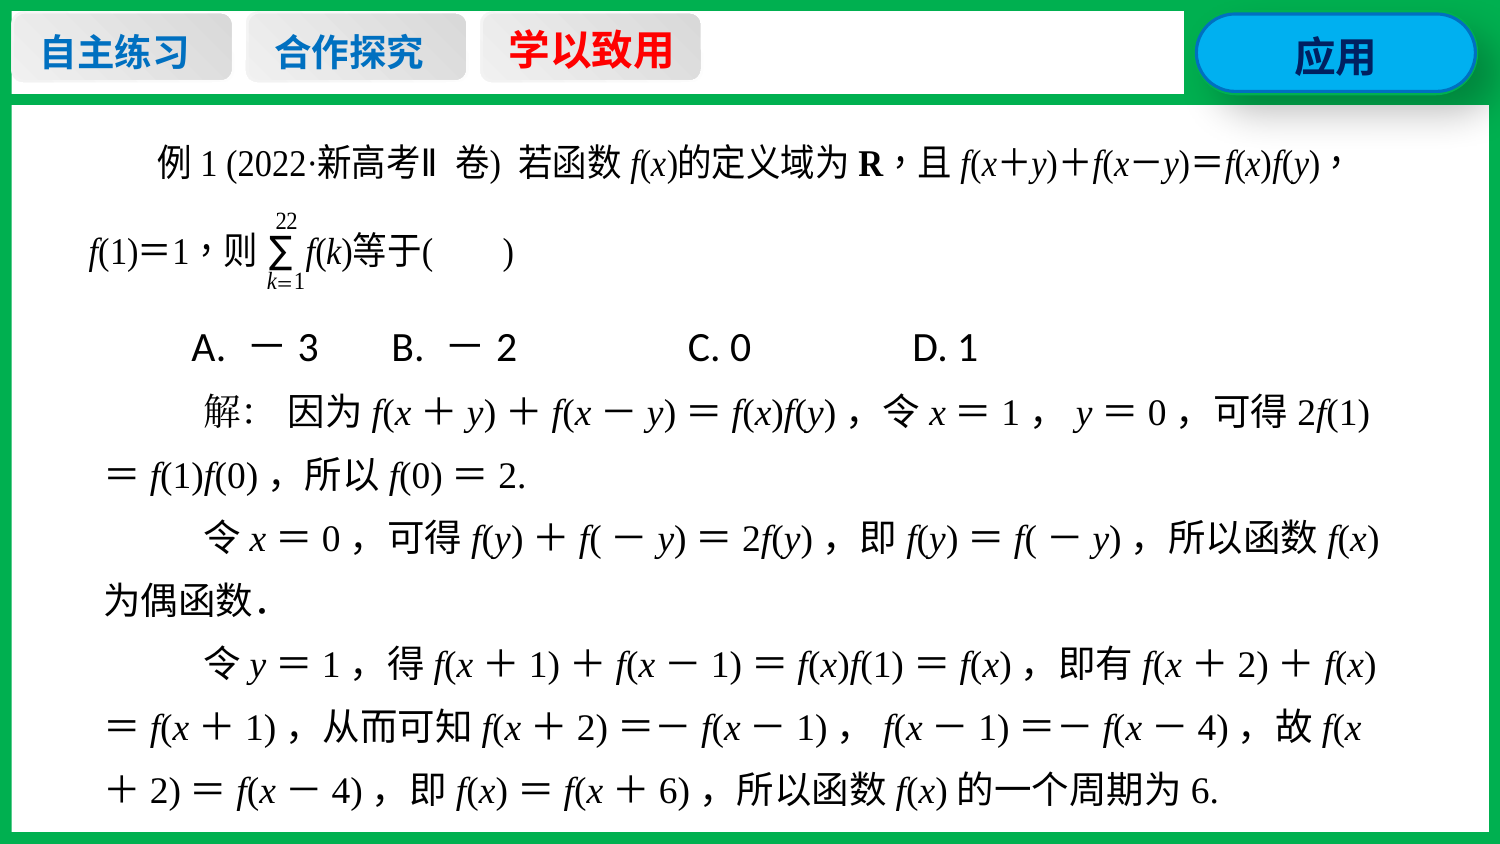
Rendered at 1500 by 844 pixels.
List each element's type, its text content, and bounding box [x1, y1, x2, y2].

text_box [11, 11, 235, 83]
text_box 解： 因为f(x＋y)＋f(x－y)＝f(x)f(y)，令x＝1，y＝0，可得2f(1)＝f(1)f(0)，所以f(0)＝2. 令x＝0，可得f(y)＋f(－y)＝2f(y)，即f(y)＝f(－y)，所以函数f(x)为偶函数． 令y＝1，得f(x＋1)＋f(x－1)＝f(x)f(1)＝f(x)，即有f(x＋2)＋f(x)＝f(x＋1)，从而可知f(x＋2)＝－f(x－1)，f(x－1)＝－f(x－4)，故f(x＋2)＝f(x－4)，即f(x)＝f(x＋6)，所以函数f(x)的一个周期为6. [88, 362, 1417, 819]
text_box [245, 11, 469, 83]
picture [11, 11, 1184, 94]
text_box A. －3 B. －2 C. 0 D. 1 [76, 291, 1295, 380]
text_box 应用 [1277, 23, 1395, 89]
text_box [88, 138, 1349, 318]
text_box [480, 11, 704, 83]
picture [11, 105, 1489, 832]
